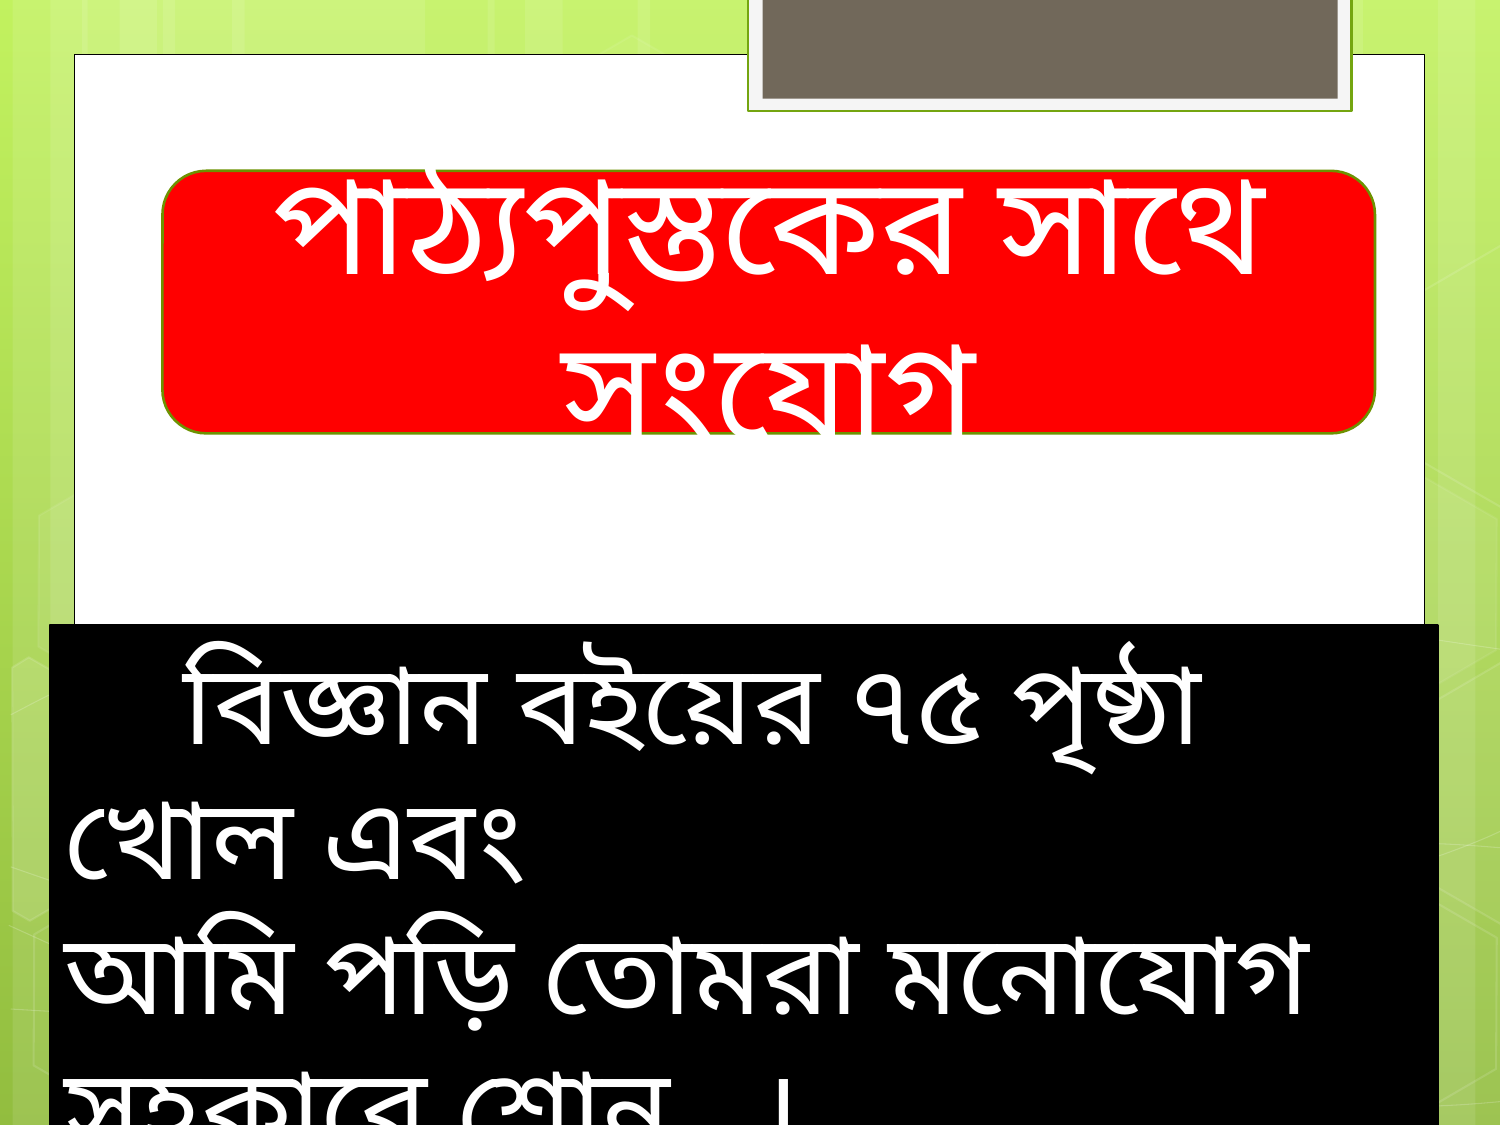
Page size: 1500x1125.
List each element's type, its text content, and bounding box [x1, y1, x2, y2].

text_box বিজ্ঞান বইয়ের ৭৫ পৃষ্ঠা খোল এবং আমি পড়ি তোমরা মনোযোগ সহকারে শোন । [49, 624, 1439, 1125]
text_box পাঠ্যপুস্তকের সাথে সংযোগ [161, 169, 1377, 435]
